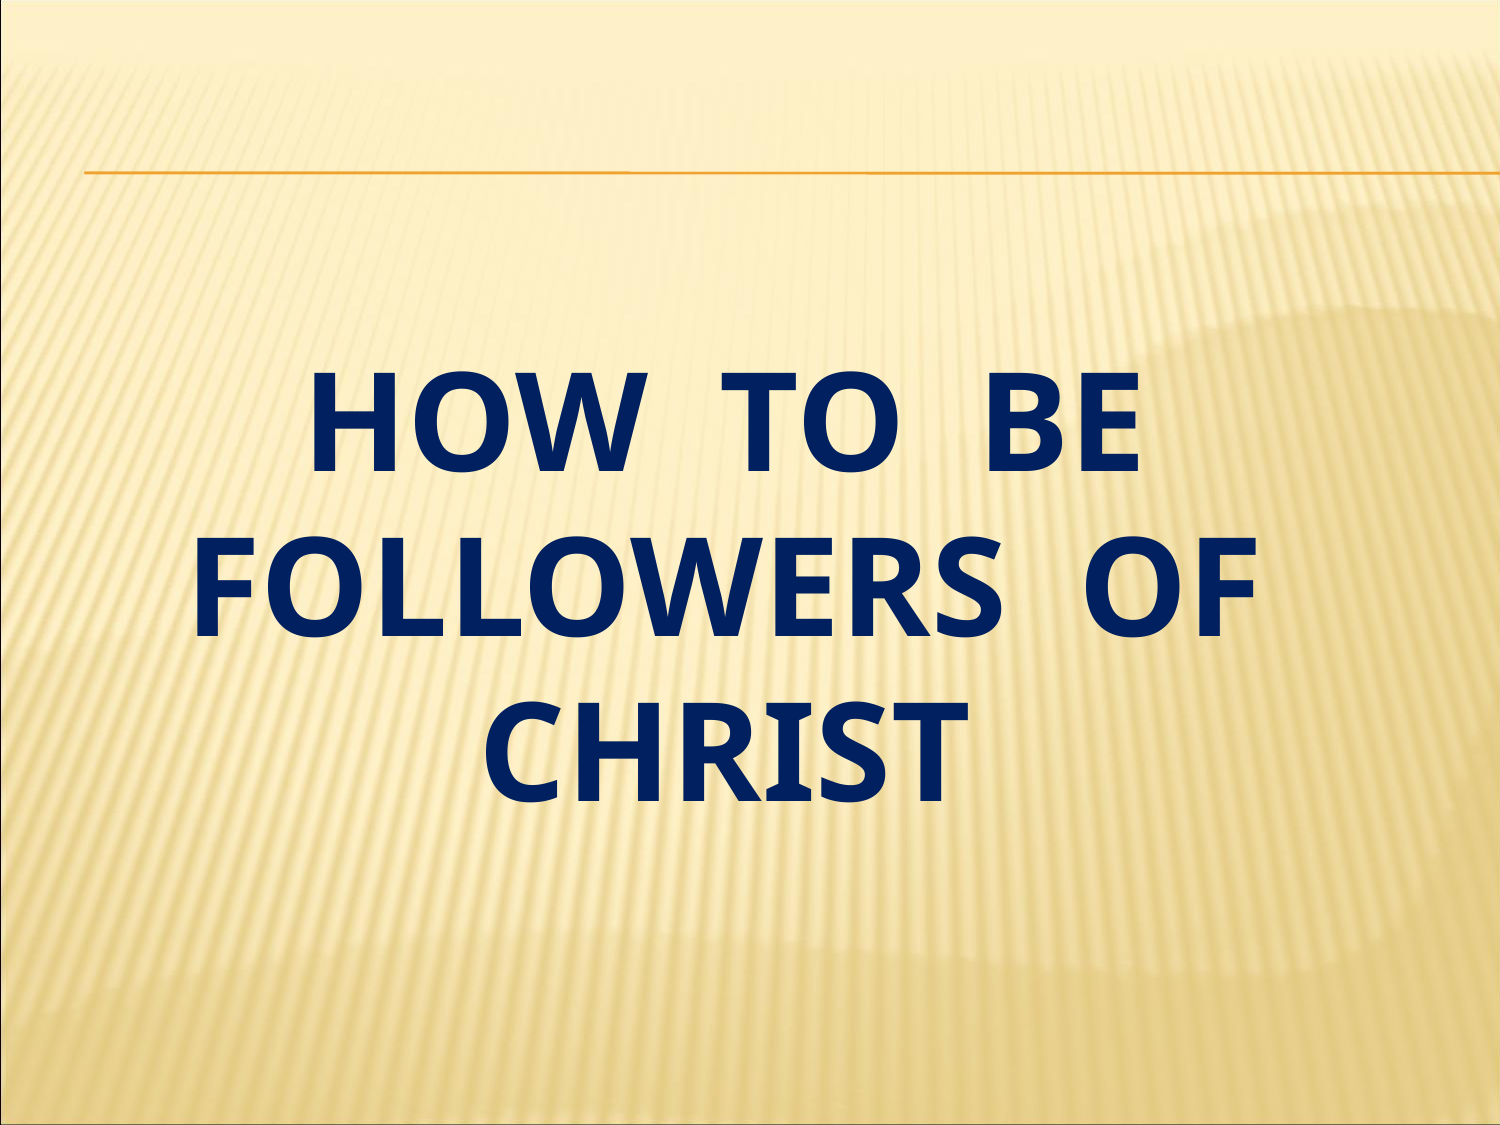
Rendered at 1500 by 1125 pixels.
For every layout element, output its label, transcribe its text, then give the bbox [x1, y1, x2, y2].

picture [0, 0, 1500, 1125]
title How to be Followers of Christ [87, 187, 1363, 975]
